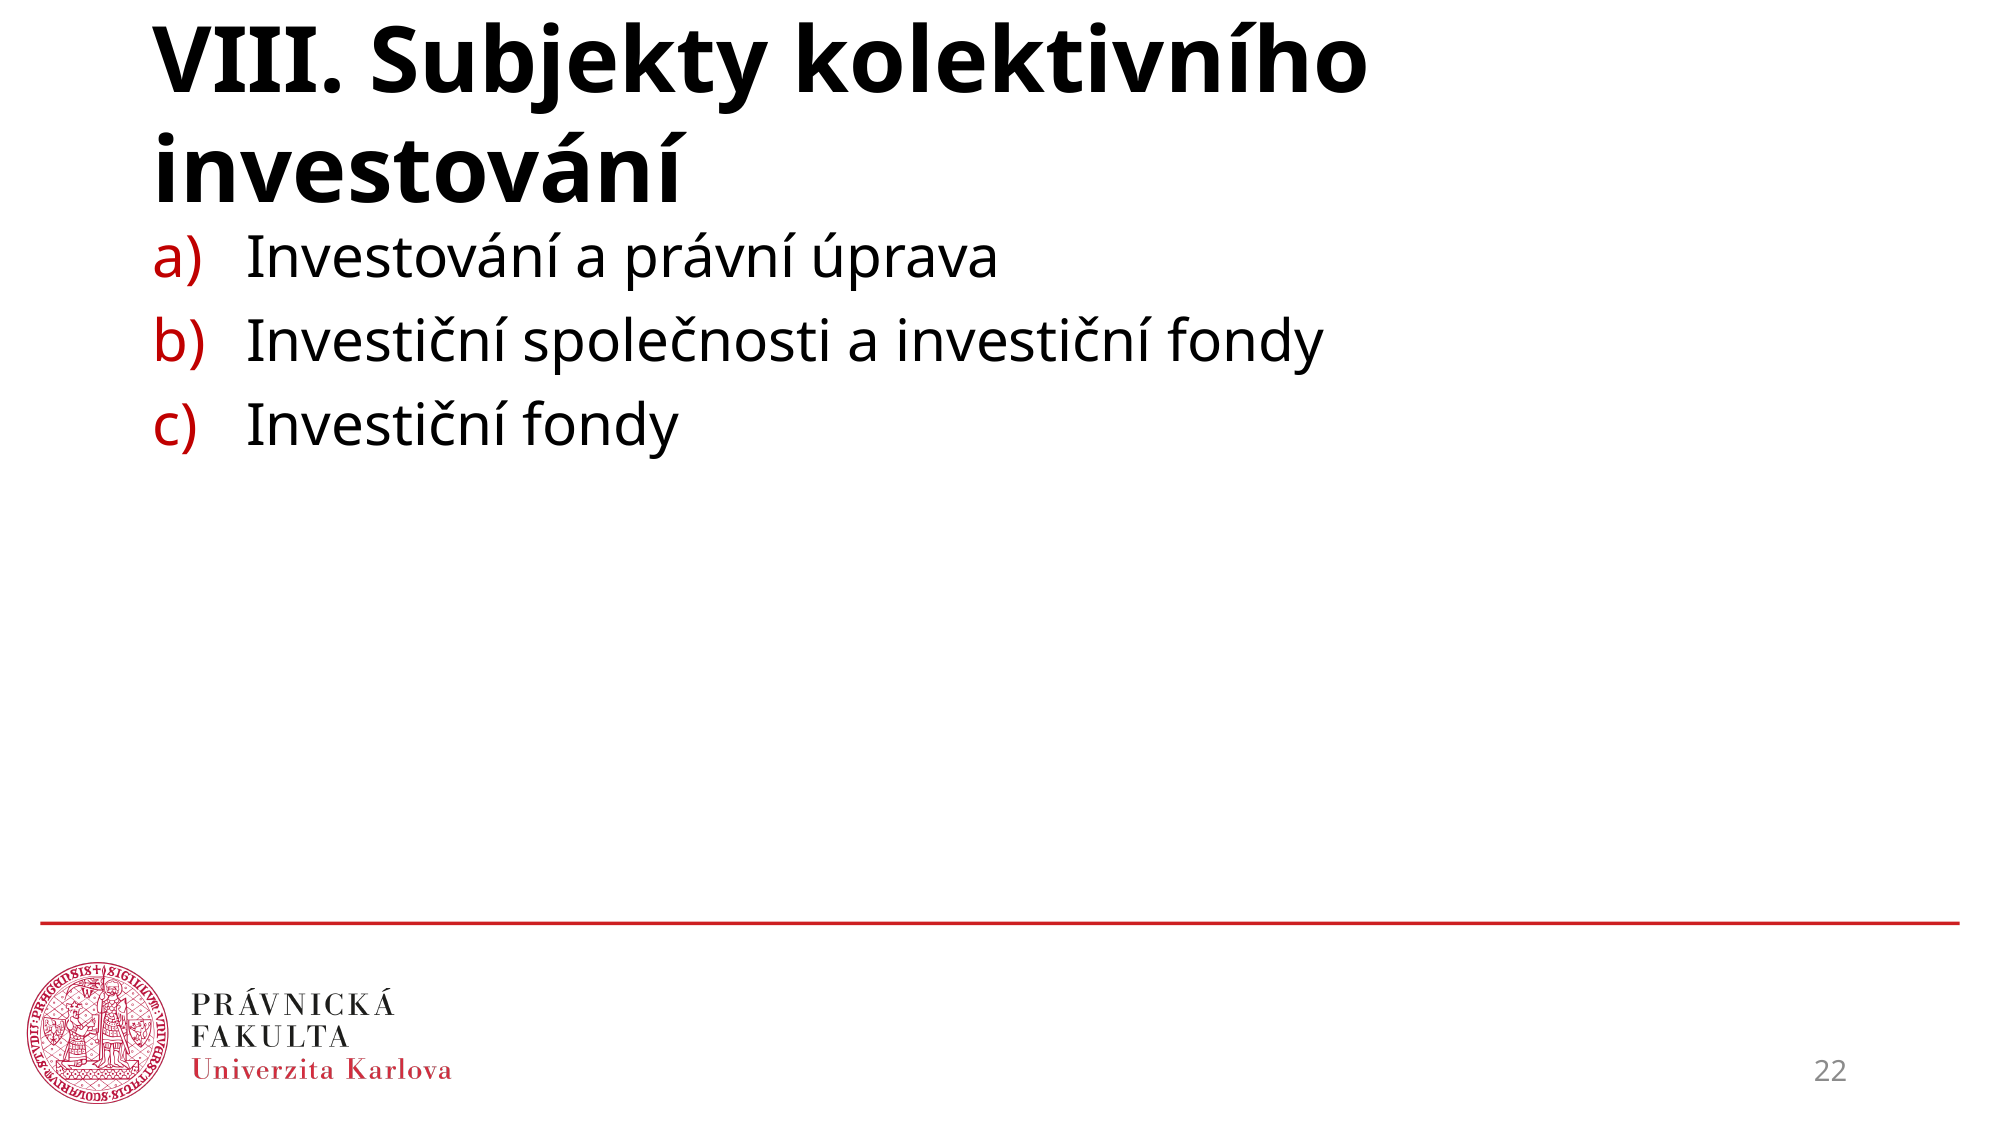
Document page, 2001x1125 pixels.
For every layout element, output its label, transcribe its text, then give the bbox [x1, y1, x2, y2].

list Investování a právní úprava Investiční společnosti a investiční fondy Investiční fondy [137, 220, 1863, 905]
slide_number 22 [1412, 1042, 1863, 1103]
title VIII. Subjekty kolektivního investování [137, 2, 1863, 220]
picture [26, 962, 452, 1104]
